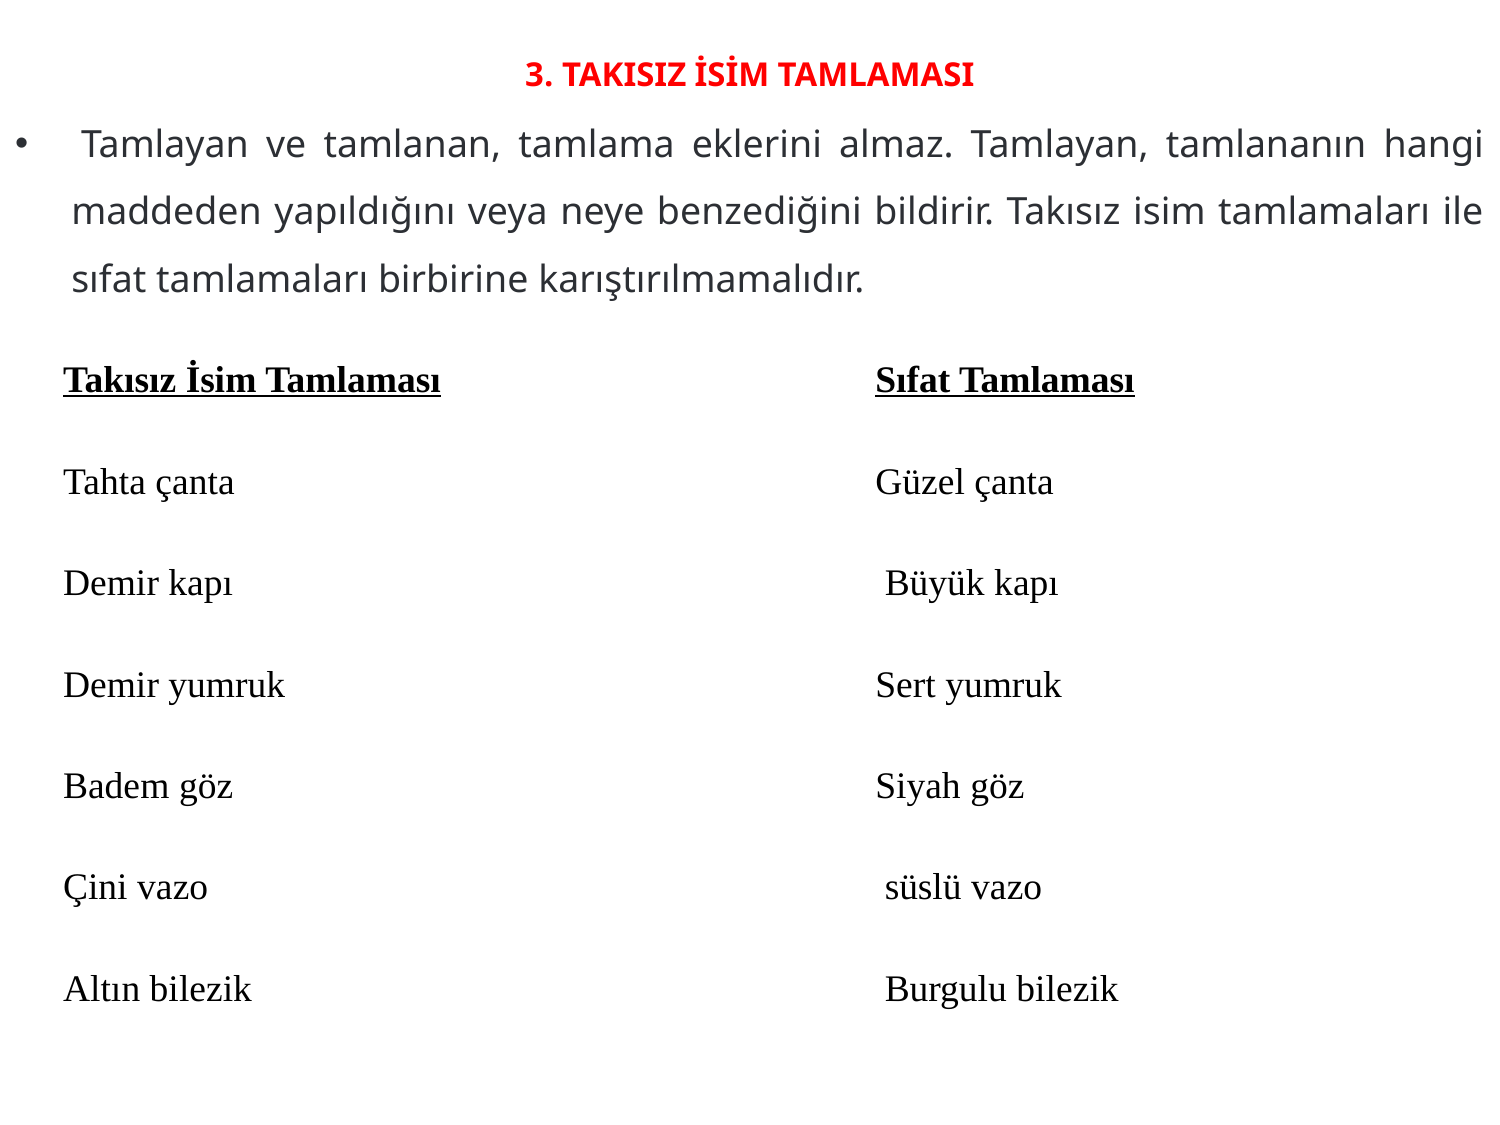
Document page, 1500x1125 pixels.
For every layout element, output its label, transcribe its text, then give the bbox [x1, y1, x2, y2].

table_header Sıfat Tamlaması [865, 326, 1447, 428]
table_cell Güzel çanta [865, 428, 1447, 529]
table_cell Tahta çanta [53, 428, 865, 529]
table_cell Çini vazo [53, 833, 865, 935]
table_cell Büyük kapı [865, 529, 1447, 630]
table_cell Demir yumruk [53, 630, 865, 732]
title 3. TAKISIZ İSİM TAMLAMASI [75, 45, 1425, 90]
table_cell Badem göz [53, 732, 865, 833]
table_cell Siyah göz [865, 732, 1447, 833]
table_cell Demir kapı [53, 529, 865, 630]
table_cell Altın bilezik [53, 935, 865, 1036]
table_cell süslü vazo [865, 833, 1447, 935]
table_header Takısız İsim Tamlaması [53, 326, 865, 428]
table_cell Sert yumruk [865, 630, 1447, 732]
list Tamlayan ve tamlanan, tamlama eklerini almaz. Tamlayan, tamlananın hangi maddeden yapıldığını veya neye benzediğini bildirir. Takısız isim tamlamaları ile sıfat tamlamaları birbirine karıştırılmamalıdır. [0, 90, 1500, 1125]
table_cell Burgulu bilezik [865, 935, 1447, 1036]
